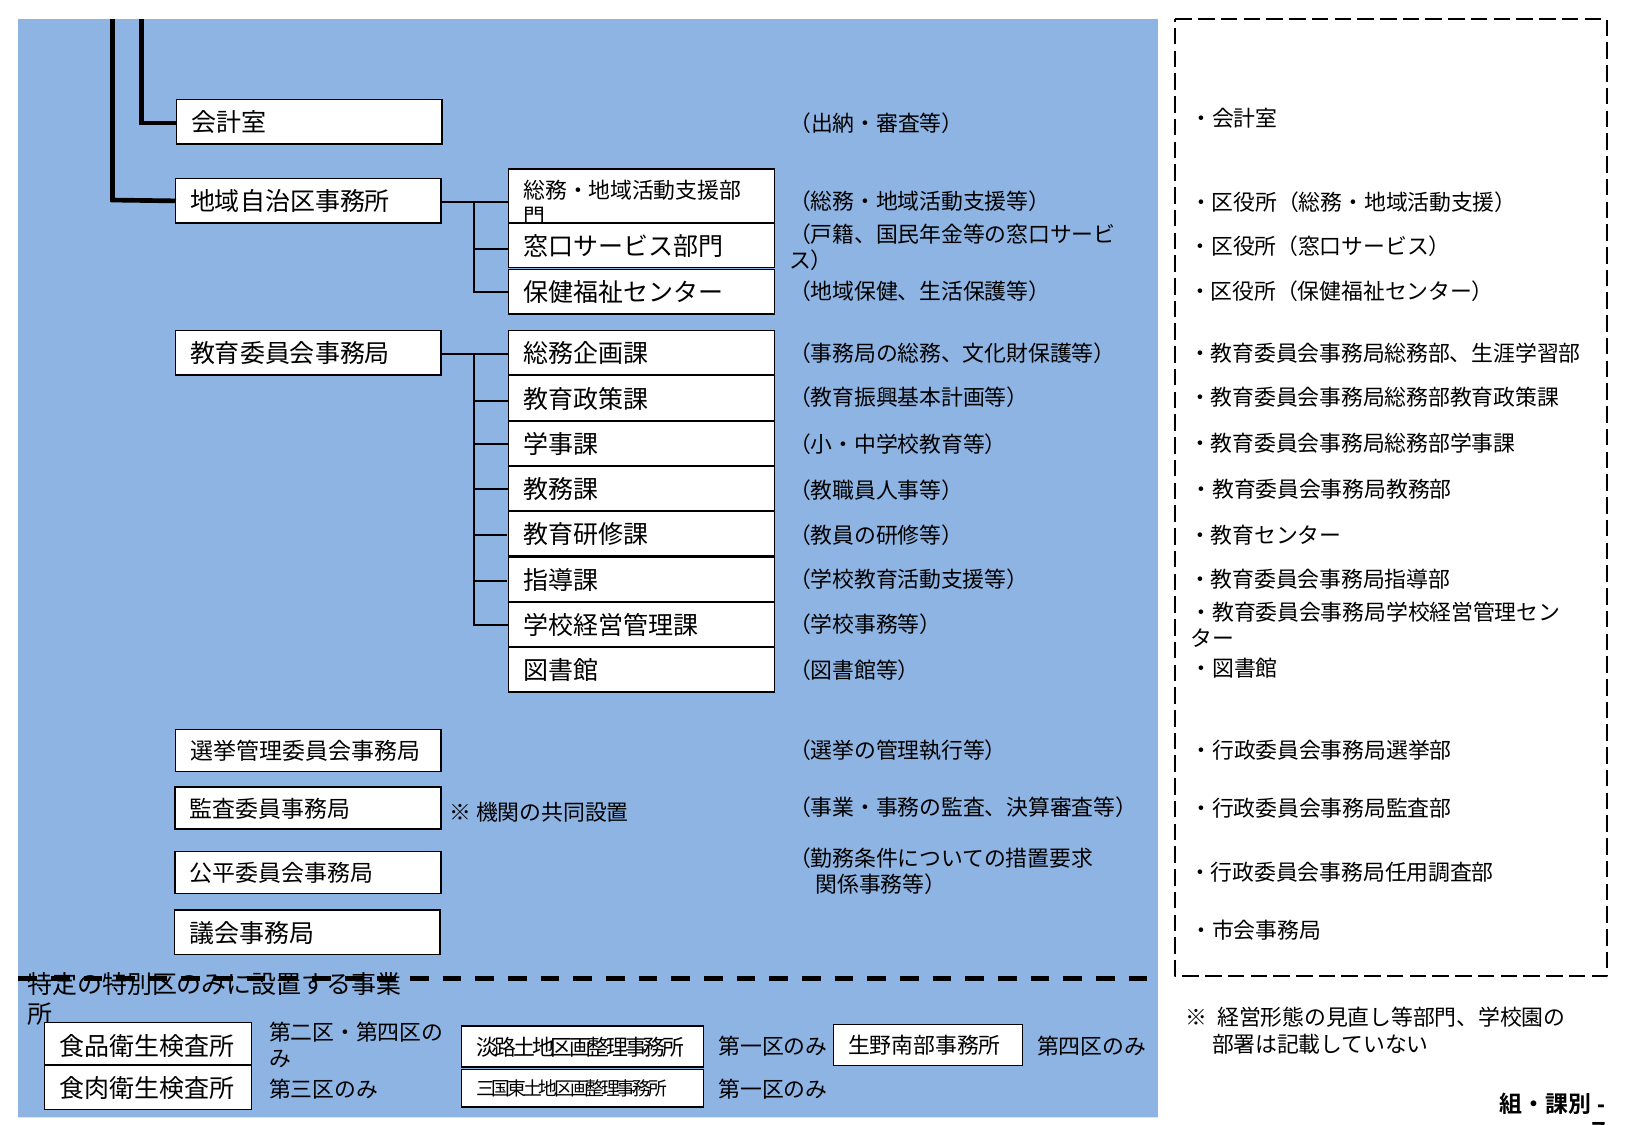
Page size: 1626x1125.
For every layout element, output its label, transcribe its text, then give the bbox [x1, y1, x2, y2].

text_box 教育委員会事務局 [175, 330, 442, 375]
text_box ・教育委員会事務局総務部教育政策課 [1174, 376, 1606, 417]
text_box ・区役所（窓口サービス） [1174, 225, 1607, 267]
text_box [1173, 233, 1609, 498]
text_box 三国東土地区画整理事務所 [461, 1069, 703, 1107]
table_cell 三国東土地区画整理事務所 [108, 198, 175, 208]
text_box （学校事務等） [774, 603, 1158, 644]
text_box [1173, 917, 1609, 978]
text_box ・教育委員会事務局指導部 [1174, 558, 1606, 600]
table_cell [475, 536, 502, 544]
text_box 窓口サービス部門 [508, 223, 774, 268]
text_box 監査委員事務局 [175, 786, 441, 829]
text_box ・教育委員会事務局教務部 [1175, 468, 1608, 509]
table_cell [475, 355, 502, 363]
text_box 教育政策課 [508, 375, 775, 421]
text_box 議会事務局 [174, 910, 441, 955]
text_box [1173, 740, 1609, 813]
text_box [1173, 133, 1609, 213]
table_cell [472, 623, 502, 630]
text_box 特定の特別区のみに設置する事業所 [12, 961, 441, 1036]
text_box 第二区・第四区のみ [254, 1011, 470, 1079]
table_cell 三国東土地区画整理事務所 [475, 490, 502, 499]
text_box 図書館 [508, 647, 775, 692]
text_box （総務・地域活動支援等） [774, 180, 1158, 212]
text_box 学校経営管理課 [508, 602, 775, 647]
text_box ・教育委員会事務局学校経営管理センター [1175, 591, 1608, 647]
text_box （学校教育活動支援等） [774, 558, 1158, 600]
text_box （戸籍、国民年金等の窓口サービス） [774, 212, 1158, 270]
text_box ・図書館 [1175, 647, 1608, 689]
text_box 第三区のみ [254, 1079, 420, 1109]
table_cell 三国東土地区画整理事務所 [445, 355, 473, 364]
text_box （出納・審査等） [774, 102, 1159, 144]
text_box （事務局の総務、文化財保護等） [774, 332, 1158, 373]
text_box （教員の研修等） [774, 514, 1158, 555]
text_box 会計室 [176, 99, 443, 145]
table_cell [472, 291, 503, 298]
text_box 組・課別-７ [1473, 1082, 1625, 1125]
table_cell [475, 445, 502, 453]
text_box 生野南部事務所 [833, 1024, 1022, 1066]
text_box （事業・事務の監査、決算審査等） [774, 785, 1158, 827]
text_box （勤務条件についての措置要求 関係事務等） [774, 836, 1158, 904]
table_cell 三国東土地区画整理事務所 [475, 402, 502, 411]
text_box （選挙の管理執行等） [774, 729, 1158, 771]
text_box 指導課 [508, 557, 775, 602]
text_box [1173, 686, 1609, 728]
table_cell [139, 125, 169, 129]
text_box 食肉衛生検査所 [44, 1065, 252, 1110]
text_box 教務課 [508, 466, 775, 511]
text_box 公平委員会事務局 [175, 851, 441, 894]
text_box （図書館等） [774, 649, 1158, 690]
text_box [16, 17, 1160, 1026]
text_box ・行政委員会事務局監査部 [1175, 786, 1607, 828]
text_box （教職員人事等） [774, 469, 1158, 511]
text_box ・市会事務局 [1175, 909, 1607, 951]
text_box ・行政委員会事務局任用調査部 [1174, 851, 1606, 893]
text_box 地域自治区事務所 [175, 178, 442, 223]
text_box 選挙管理委員会事務局 [175, 729, 442, 772]
text_box [16, 1036, 1160, 1119]
text_box 第一区のみ [703, 1025, 919, 1067]
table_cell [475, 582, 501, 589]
text_box 淡路土地区画整理事務所 [461, 1026, 704, 1068]
text_box ・教育委員会事務局総務部、生涯学習部 [1174, 332, 1606, 373]
text_box 保健福祉センター [508, 269, 775, 314]
text_box ・区役所（保健福祉センター） [1174, 269, 1606, 311]
text_box ・会計室 [1175, 96, 1607, 138]
text_box （小・中学校教育等） [774, 423, 1158, 464]
text_box ・教育委員会事務局総務部学事課 [1174, 422, 1606, 463]
text_box （教育振興基本計画等） [774, 376, 1158, 418]
text_box 学事課 [508, 421, 775, 466]
text_box [1173, 502, 1609, 591]
text_box [1173, 825, 1609, 913]
text_box 第四区のみ [1022, 1024, 1238, 1066]
text_box 教育研修課 [508, 511, 775, 557]
text_box ・区役所（総務・地域活動支援） [1175, 181, 1607, 223]
text_box ・教育センター [1174, 514, 1606, 555]
table_cell 三国東土地区画整理事務所 [475, 250, 503, 261]
table_cell 三国東土地区画整理事務所 [475, 203, 502, 213]
table_cell 三国東土地区画整理事務所 [445, 203, 473, 213]
text_box ・行政委員会事務局選挙部 [1175, 728, 1608, 770]
text_box （地域保健、生活保護等） [774, 270, 1158, 312]
text_box ※機関の共同設置 [434, 791, 689, 833]
text_box ※ 経営形態の見直し等部門、学校園の 部署は記載していない [1170, 996, 1603, 1064]
text_box [1173, 17, 1609, 129]
text_box 総務・地域活動支援部門 [508, 169, 775, 223]
text_box 食品衛生検査所 [44, 1022, 252, 1065]
text_box 総務企画課 [508, 330, 775, 375]
text_box 第一区のみ [703, 1068, 919, 1110]
